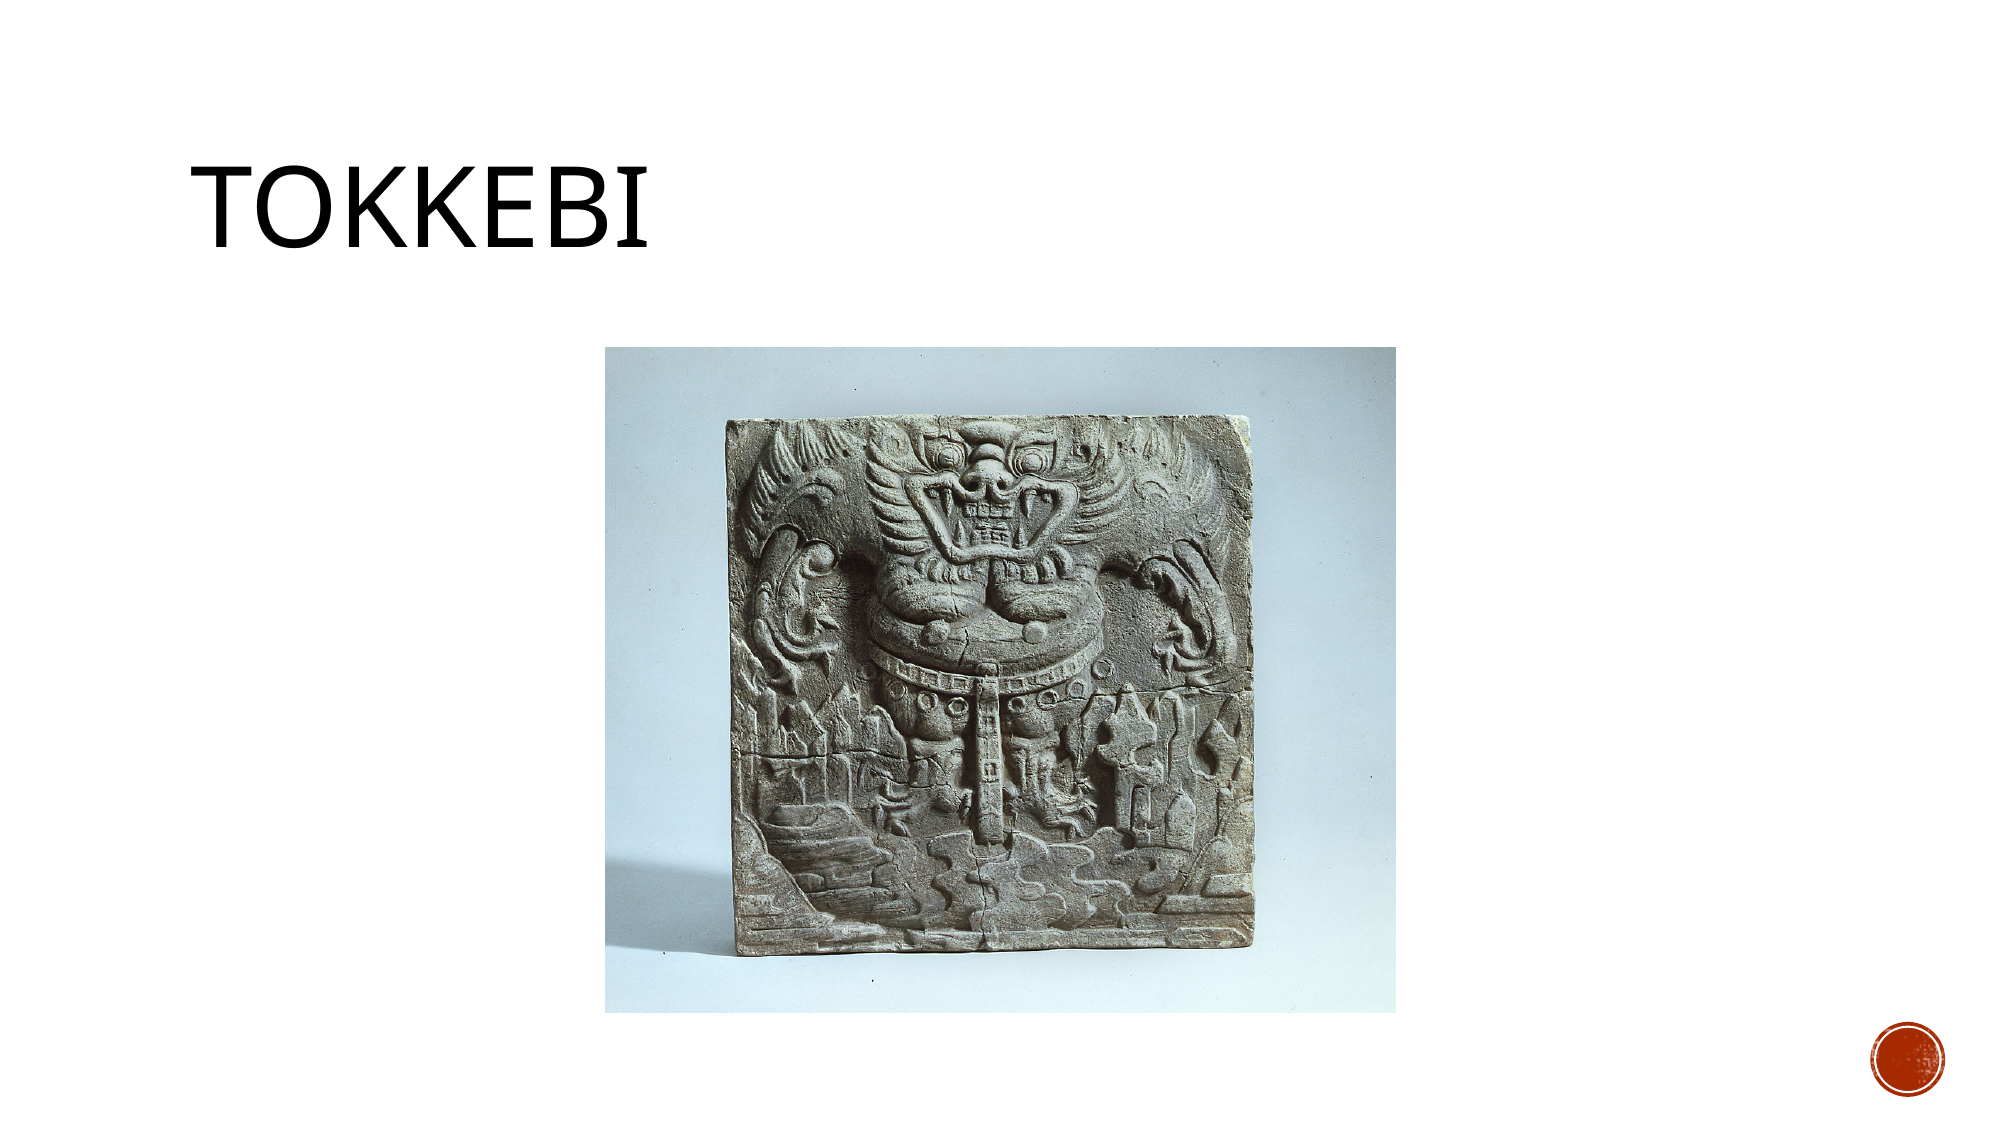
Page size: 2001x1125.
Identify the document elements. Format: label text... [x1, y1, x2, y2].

title tokkebi [175, 79, 1826, 344]
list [609, 351, 1392, 1010]
picture [605, 347, 1396, 1013]
